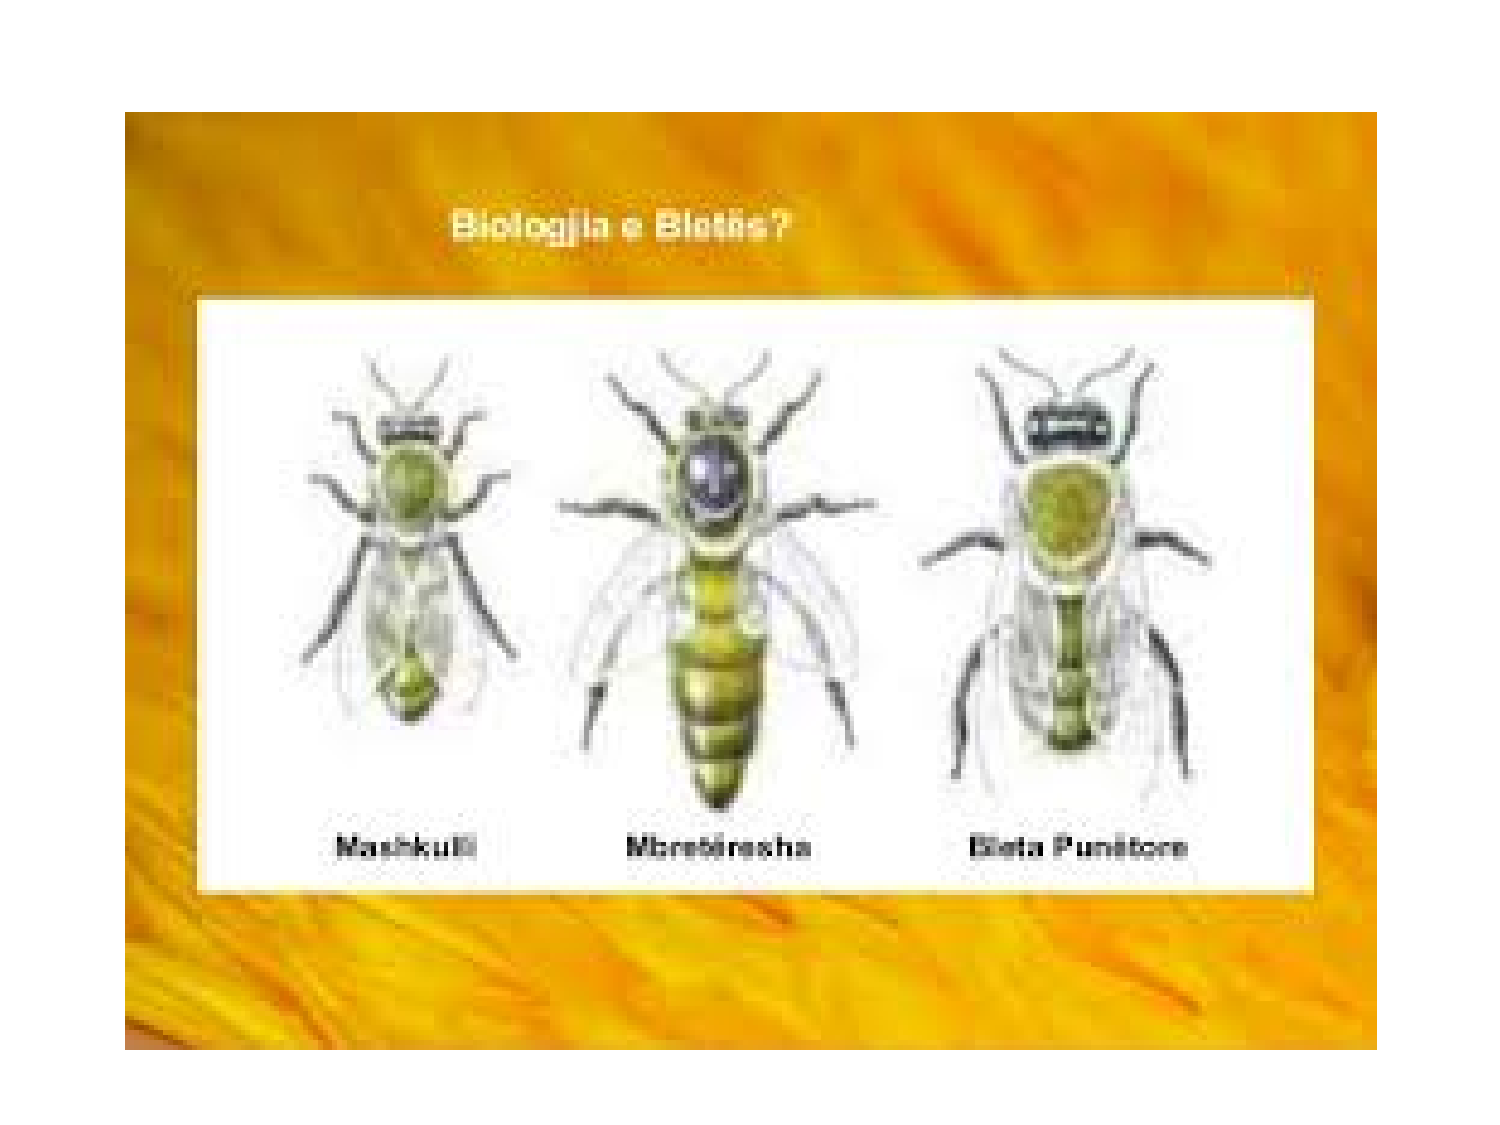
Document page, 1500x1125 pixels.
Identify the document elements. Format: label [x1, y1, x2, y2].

picture [124, 112, 1377, 1051]
